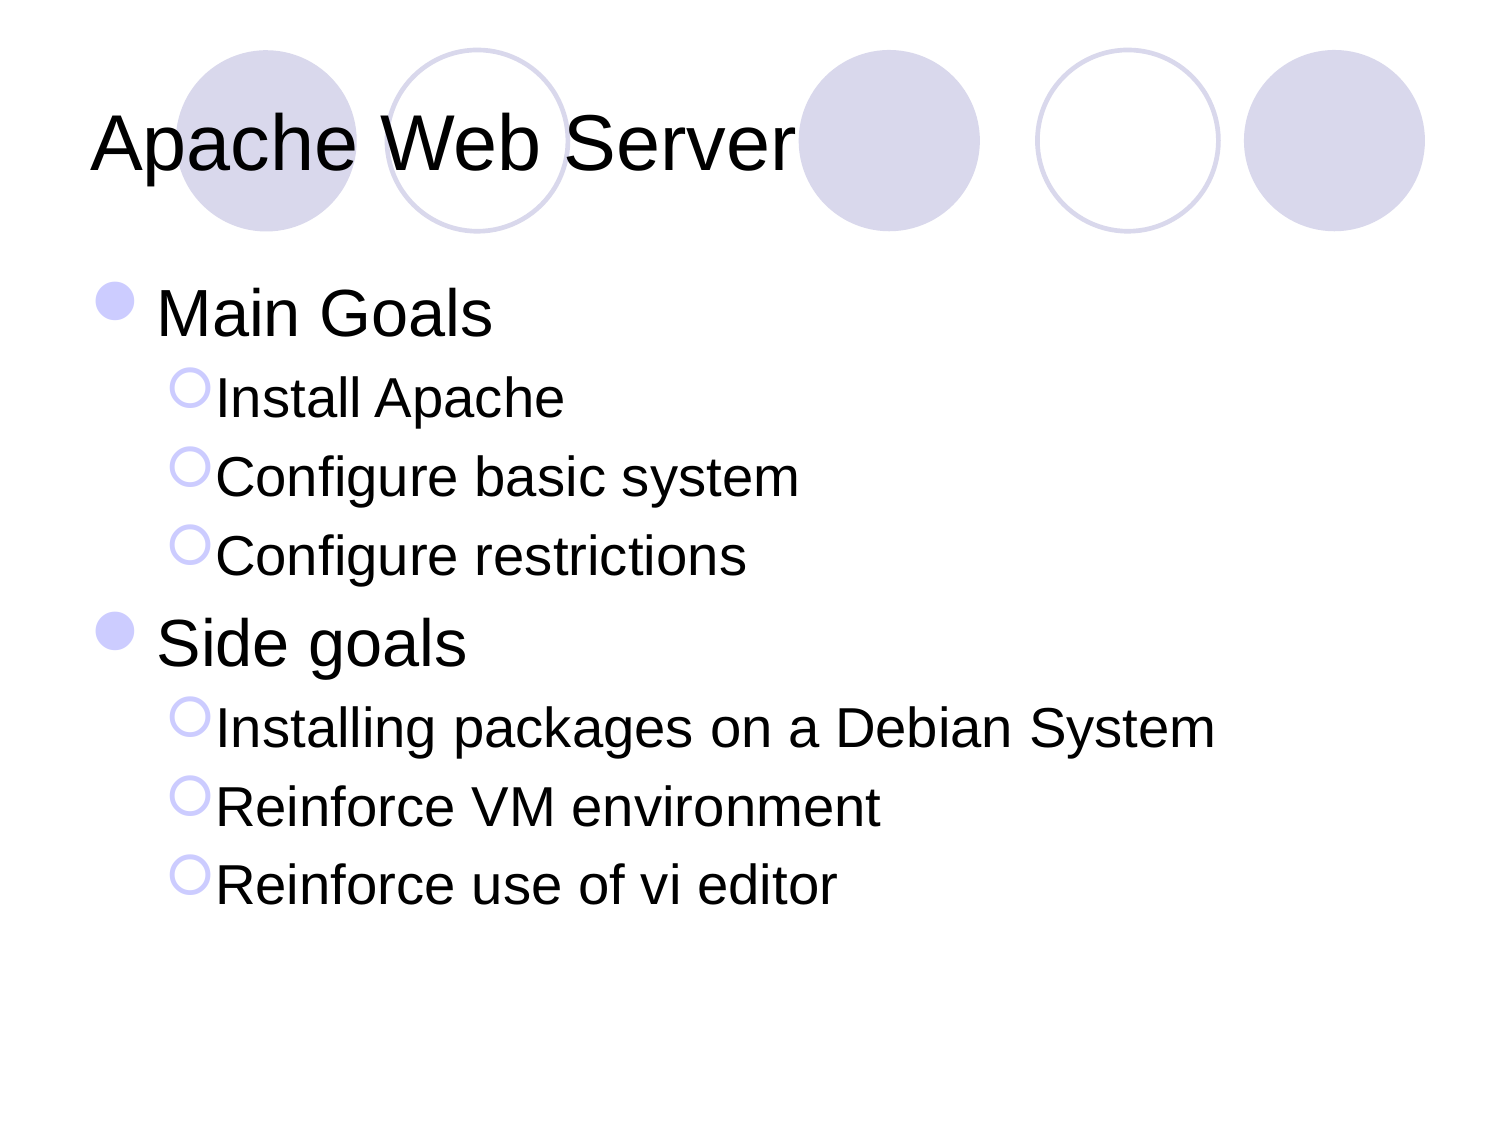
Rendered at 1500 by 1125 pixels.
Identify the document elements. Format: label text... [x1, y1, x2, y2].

list Main Goals Install Apache Configure basic system Configure restrictions Side goals Installing packages on a Debian System Reinforce VM environment Reinforce use of vi editor [74, 262, 1426, 1006]
title Apache Web Server [74, 44, 1426, 233]
